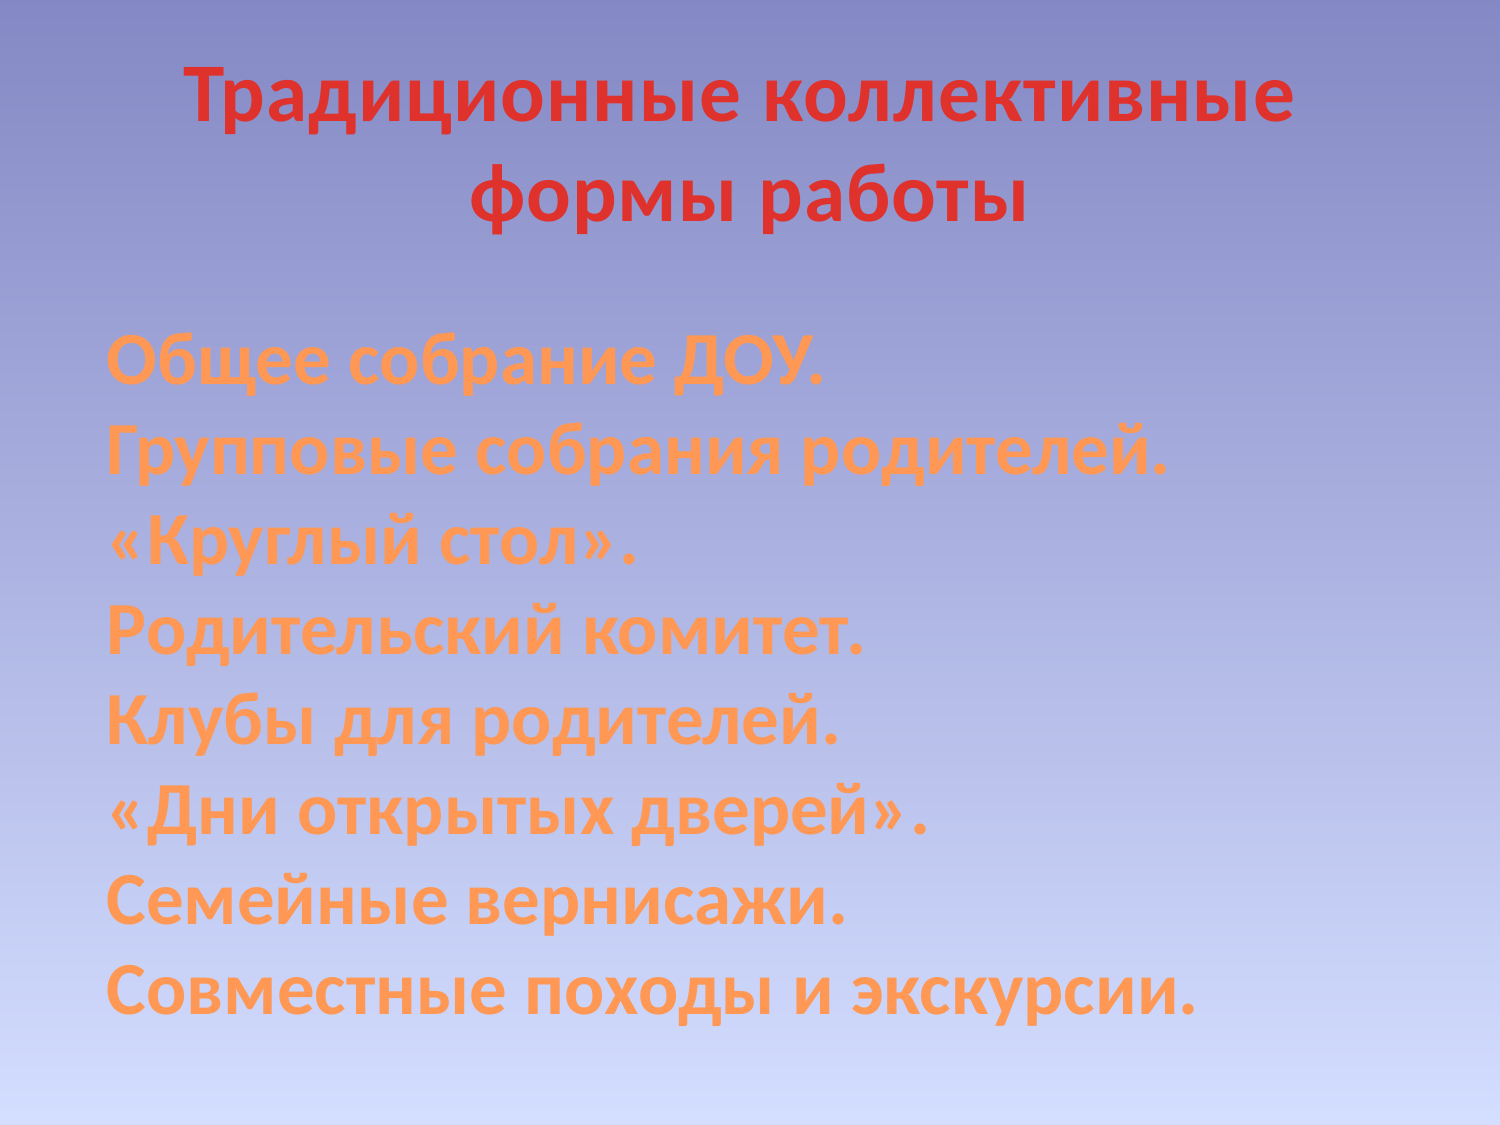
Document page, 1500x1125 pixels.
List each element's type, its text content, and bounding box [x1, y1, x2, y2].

text_box Общее собрание ДОУ. Групповые собрания родителей. «Круглый стол». Родительский комитет. Клубы для родителей. «Дни открытых дверей». Семейные вернисажи. Совместные походы и экскурсии. [91, 302, 1216, 1125]
text_box Традиционные коллективные формы работы [168, 30, 1332, 246]
